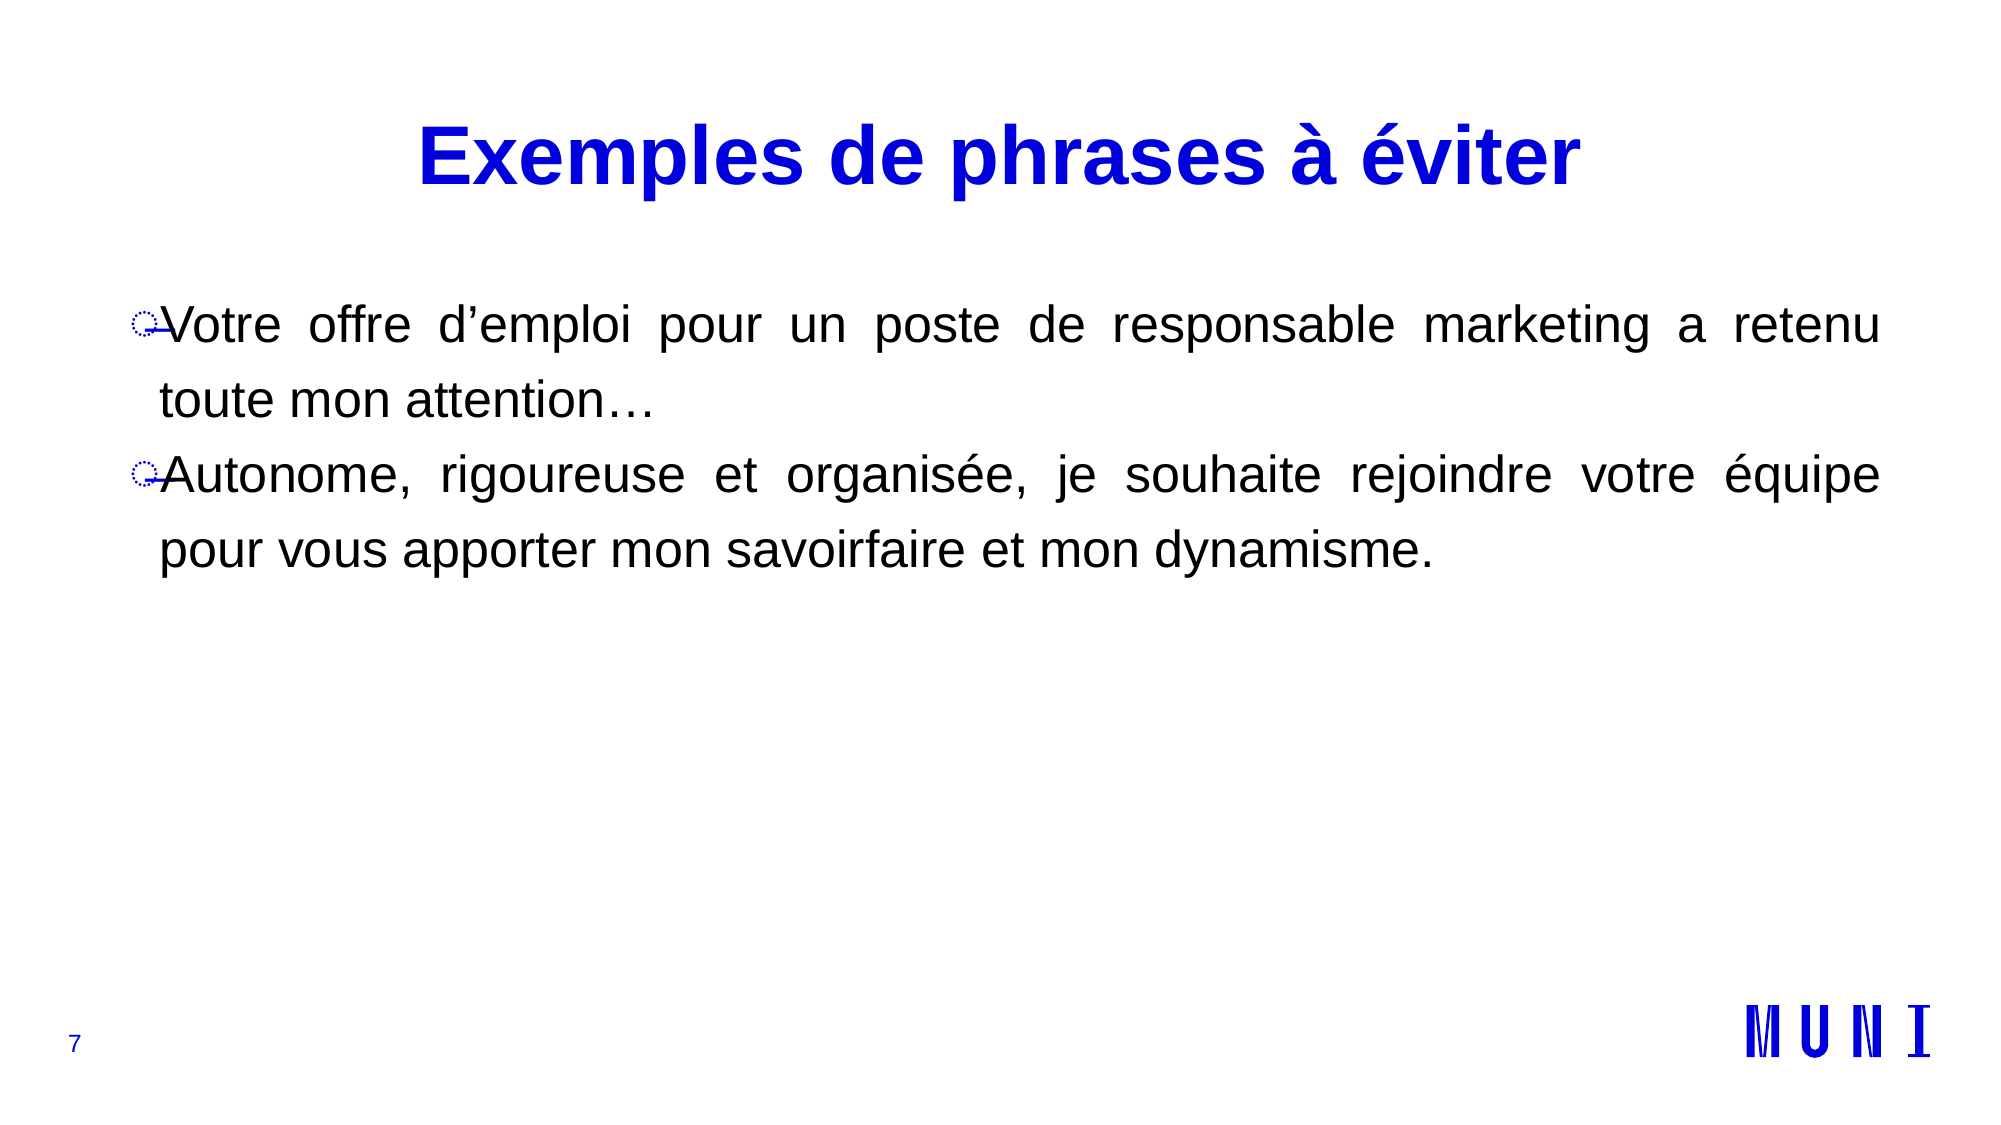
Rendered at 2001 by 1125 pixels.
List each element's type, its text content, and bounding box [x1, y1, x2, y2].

slide_number 7 [67, 1021, 110, 1063]
title Exemples de phrases à éviter [118, 118, 1883, 193]
list Votre offre d’emploi pour un poste de responsable marketing a retenu toute mon attention… Autonome, rigoureuse et organisée, je souhaite rejoindre votre équipe pour vous apporter mon savoirfaire et mon dynamisme. [118, 277, 1883, 957]
